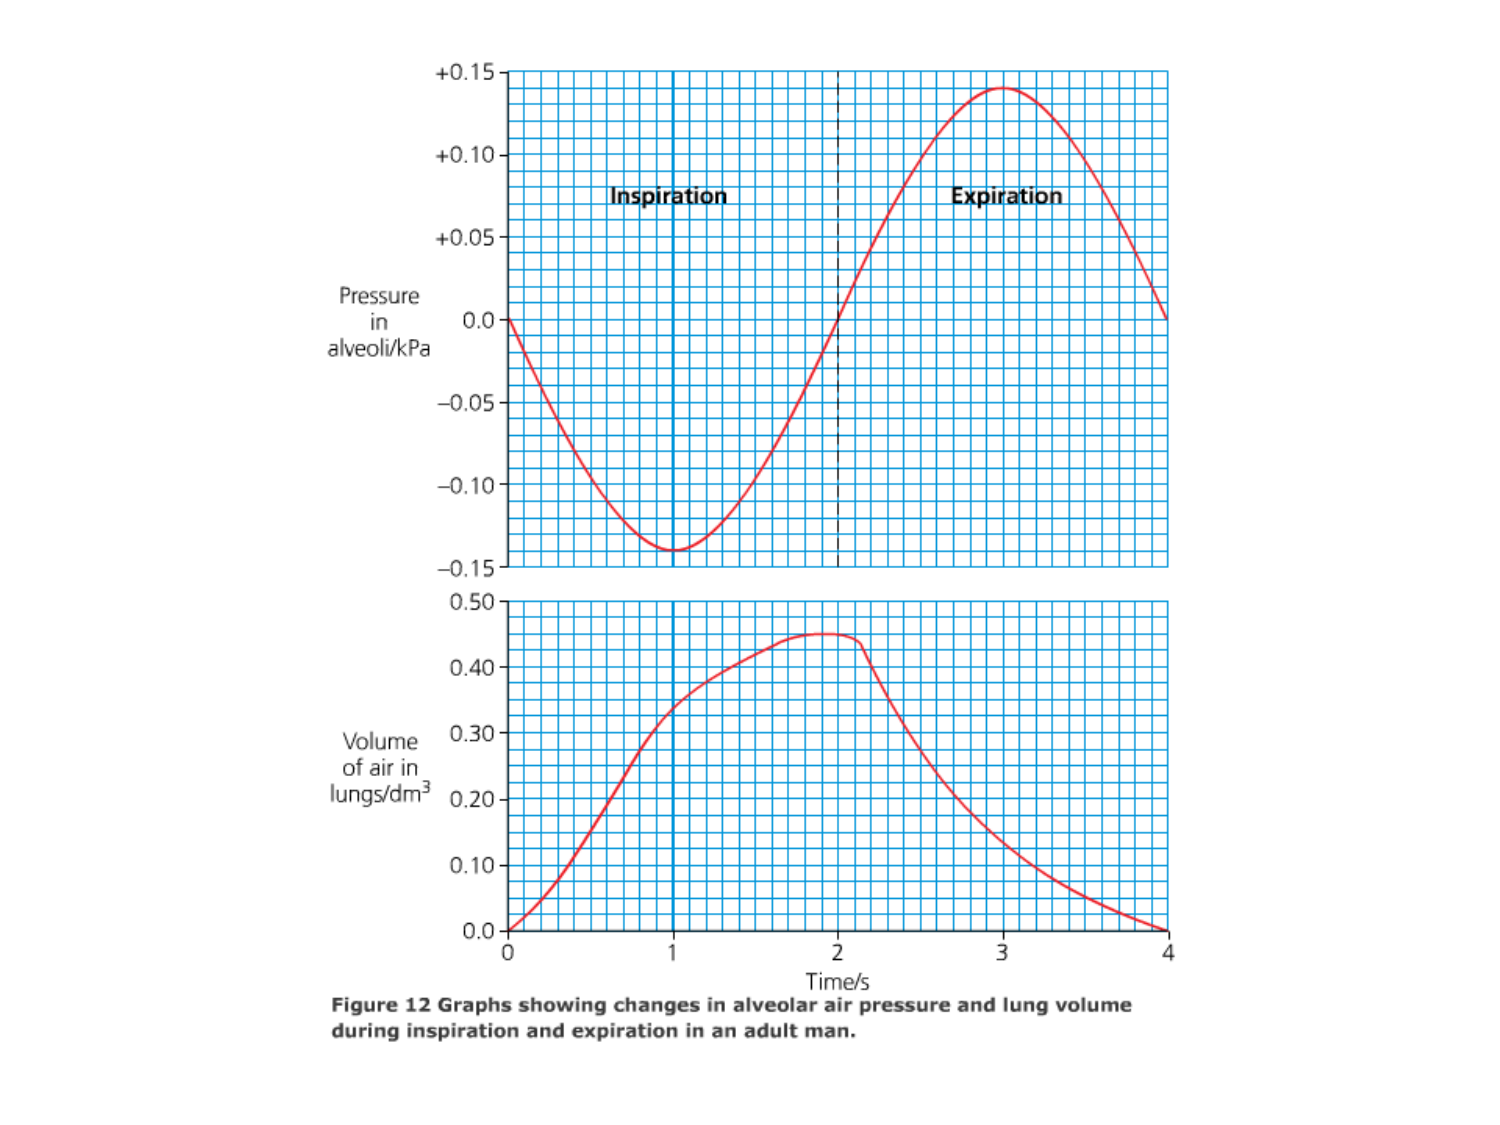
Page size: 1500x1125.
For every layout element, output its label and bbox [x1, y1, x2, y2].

picture [188, 55, 1312, 1070]
